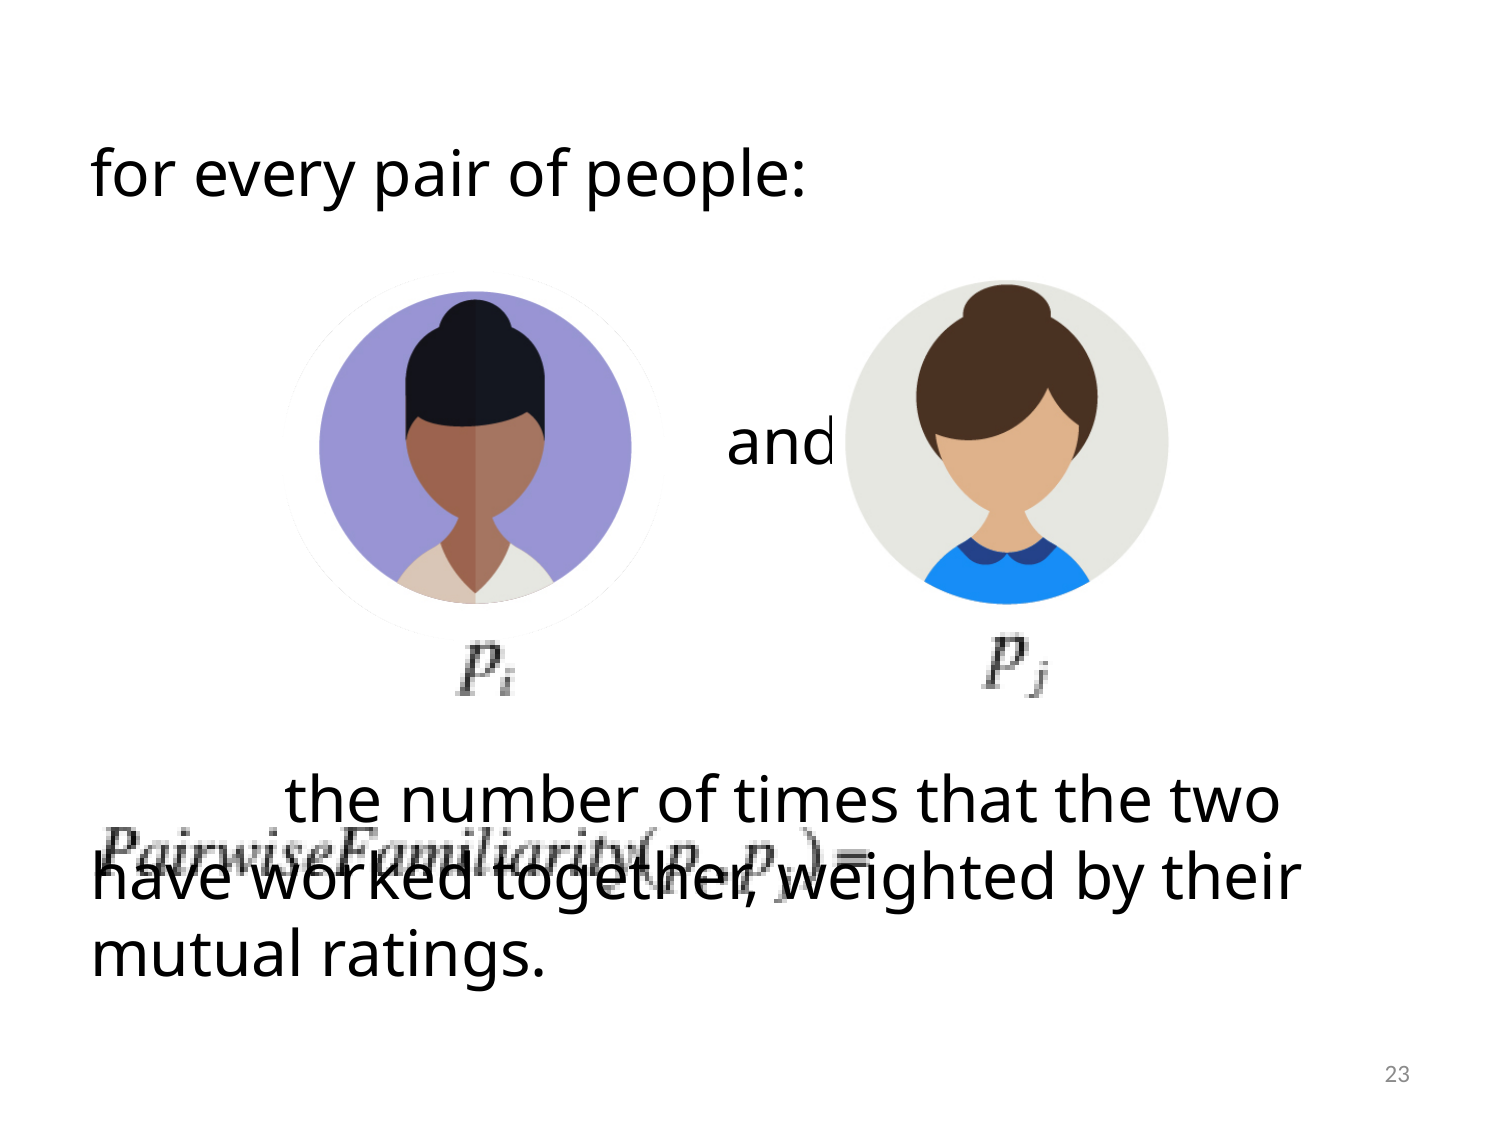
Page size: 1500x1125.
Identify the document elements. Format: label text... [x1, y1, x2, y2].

picture [831, 272, 1194, 612]
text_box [972, 600, 1054, 705]
picture [281, 271, 665, 641]
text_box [86, 808, 875, 909]
list for every pair of people: and the number of times that the two have worked together, weighted by their mutual ratings. [75, 124, 1425, 1125]
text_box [445, 607, 521, 707]
slide_number 23 [1074, 1042, 1425, 1103]
